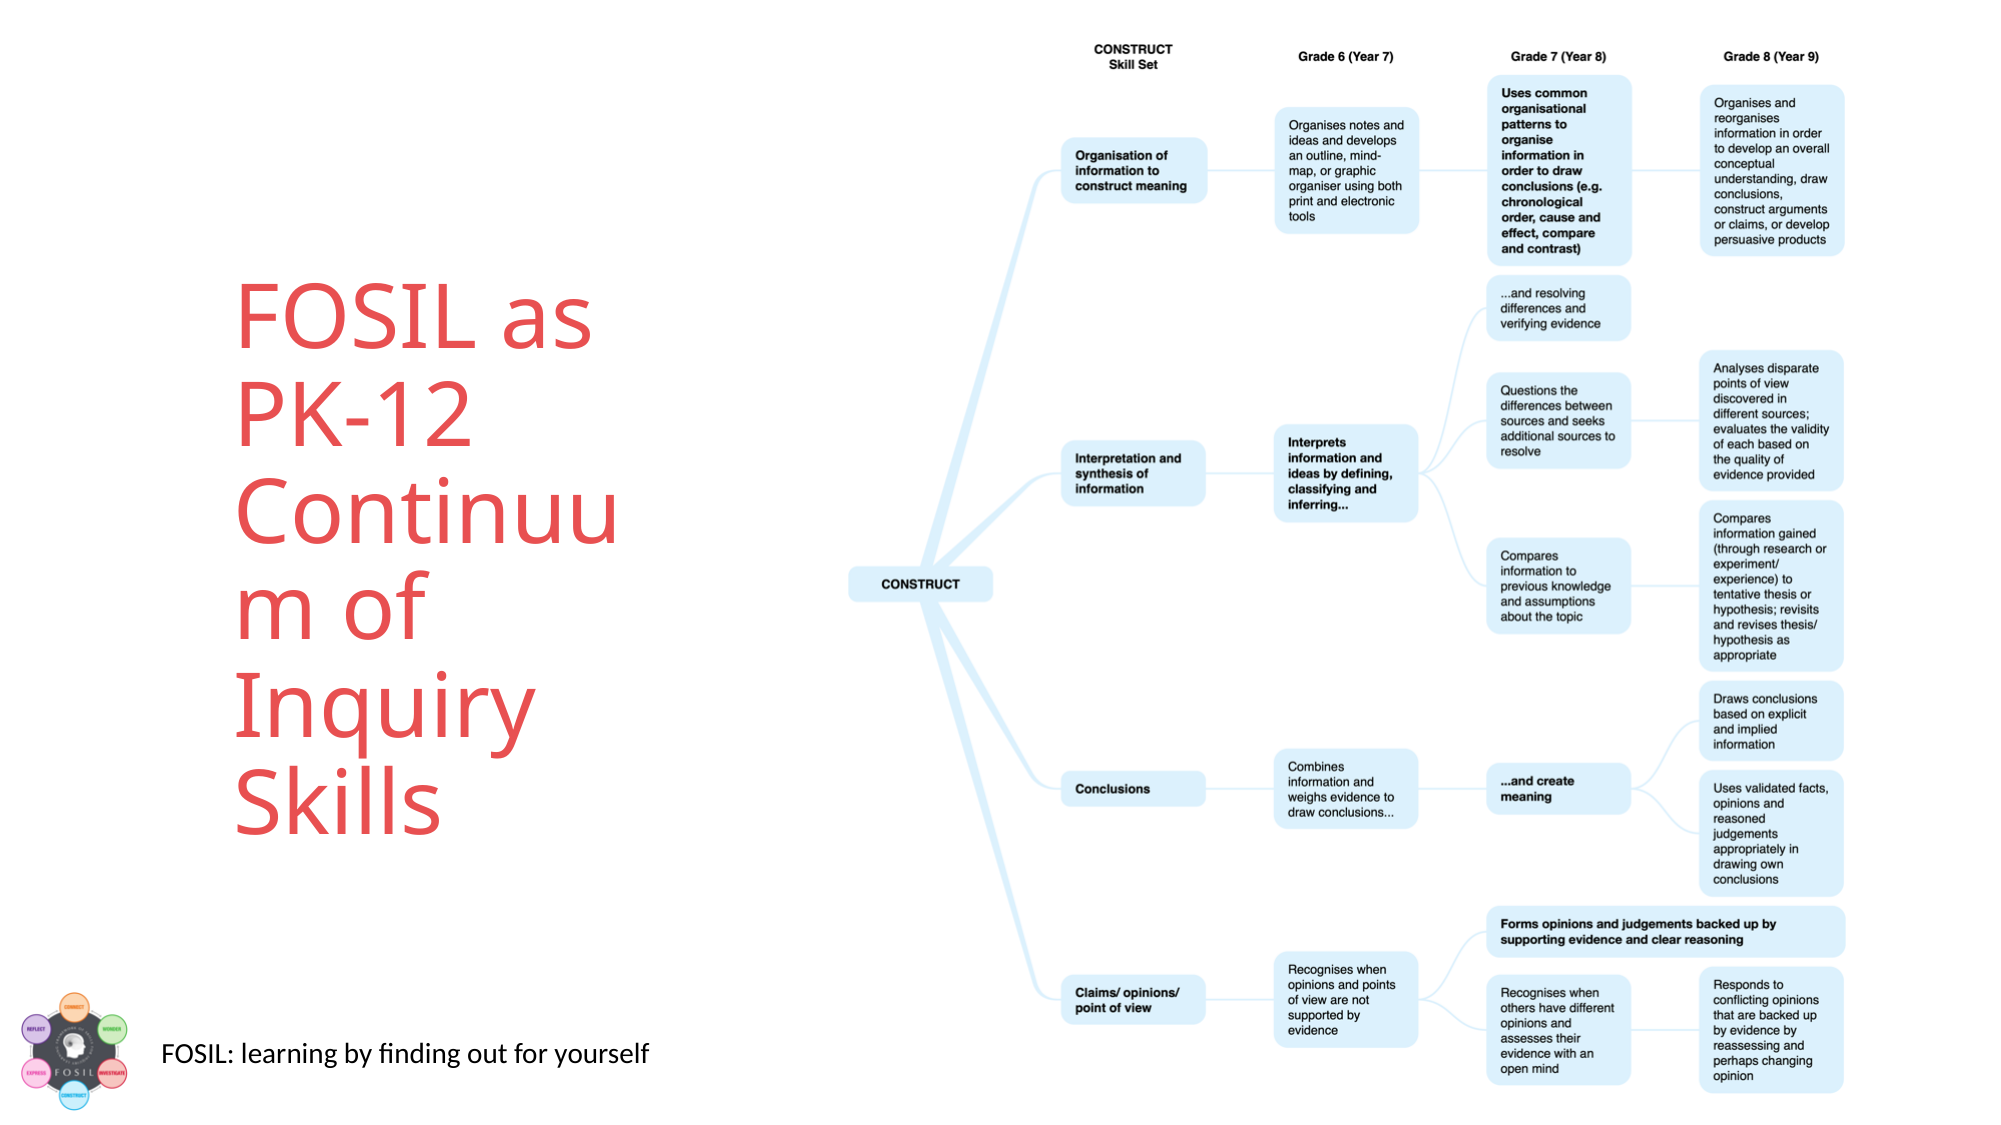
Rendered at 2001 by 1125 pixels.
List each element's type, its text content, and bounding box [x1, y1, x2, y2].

picture [18, 989, 130, 1113]
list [831, 14, 1863, 1111]
title FOSIL as PK-12 Continuum of Inquiry Skills [218, 263, 661, 862]
footer FOSIL: learning by finding out for yourself [146, 1021, 831, 1082]
